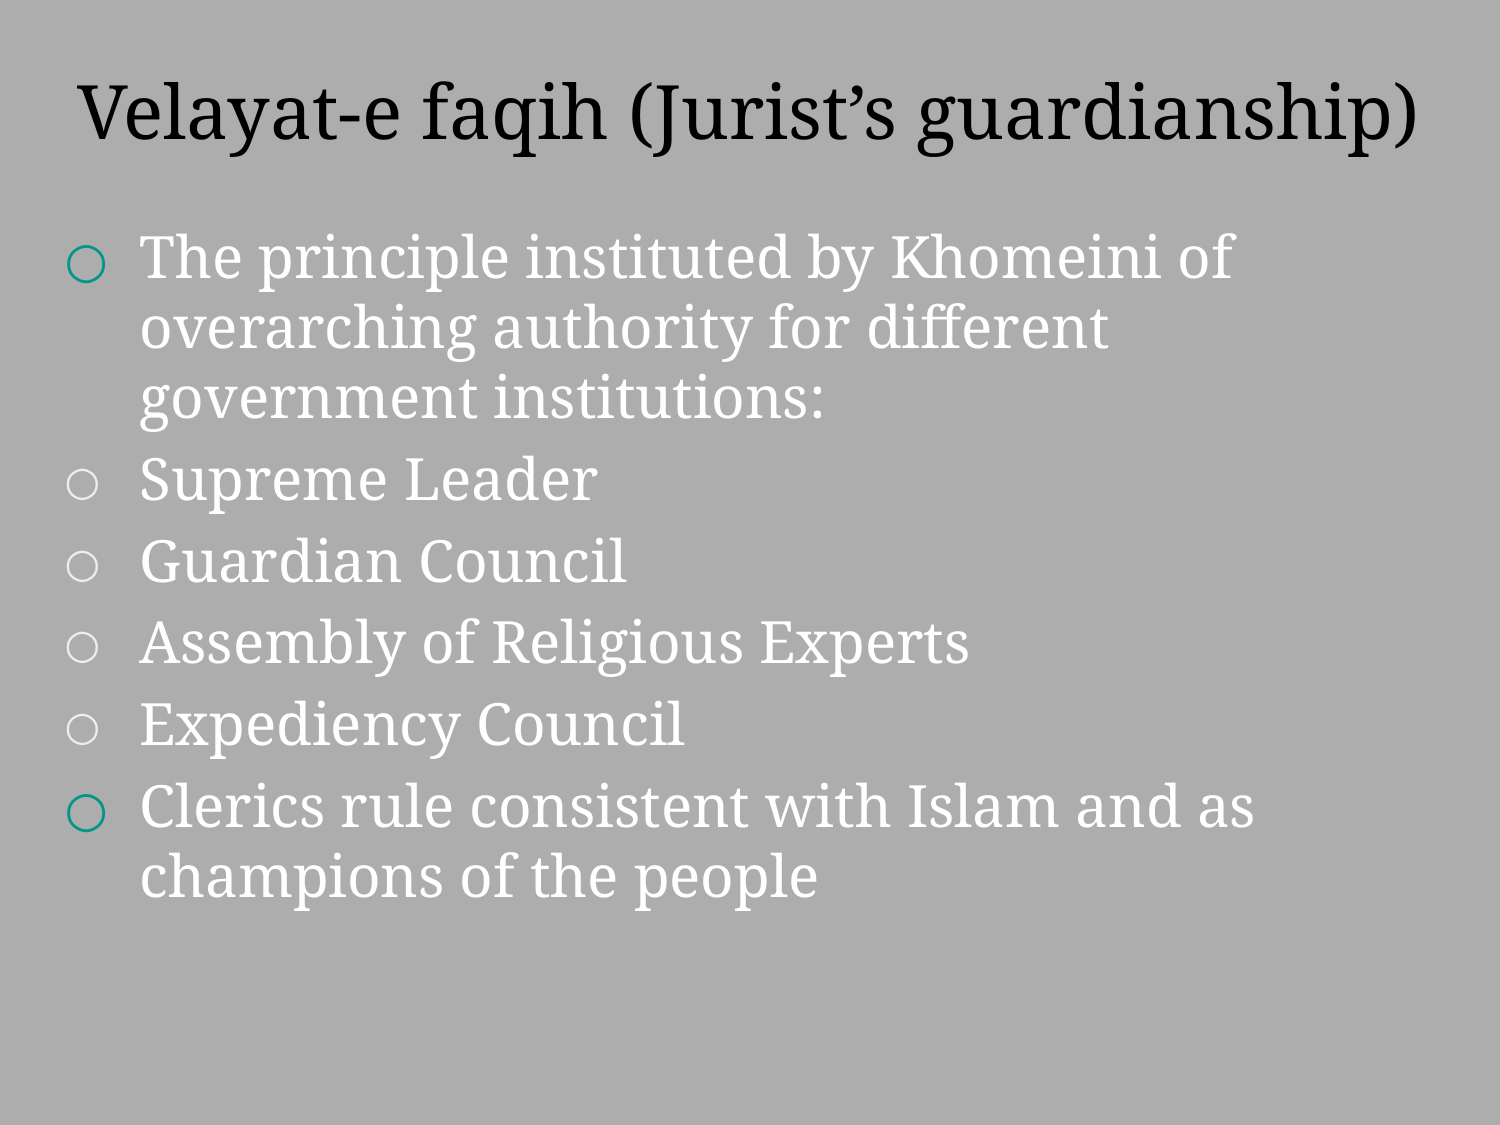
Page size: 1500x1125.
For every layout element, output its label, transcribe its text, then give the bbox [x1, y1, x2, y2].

title Velayat-e faqih (Jurist’s guardianship) [49, 37, 1450, 162]
list The principle instituted by Khomeini of overarching authority for different government institutions: Supreme Leader Guardian Council Assembly of Religious Experts Expediency Council Clerics rule consistent with Islam and as champions of the people [49, 213, 1445, 963]
